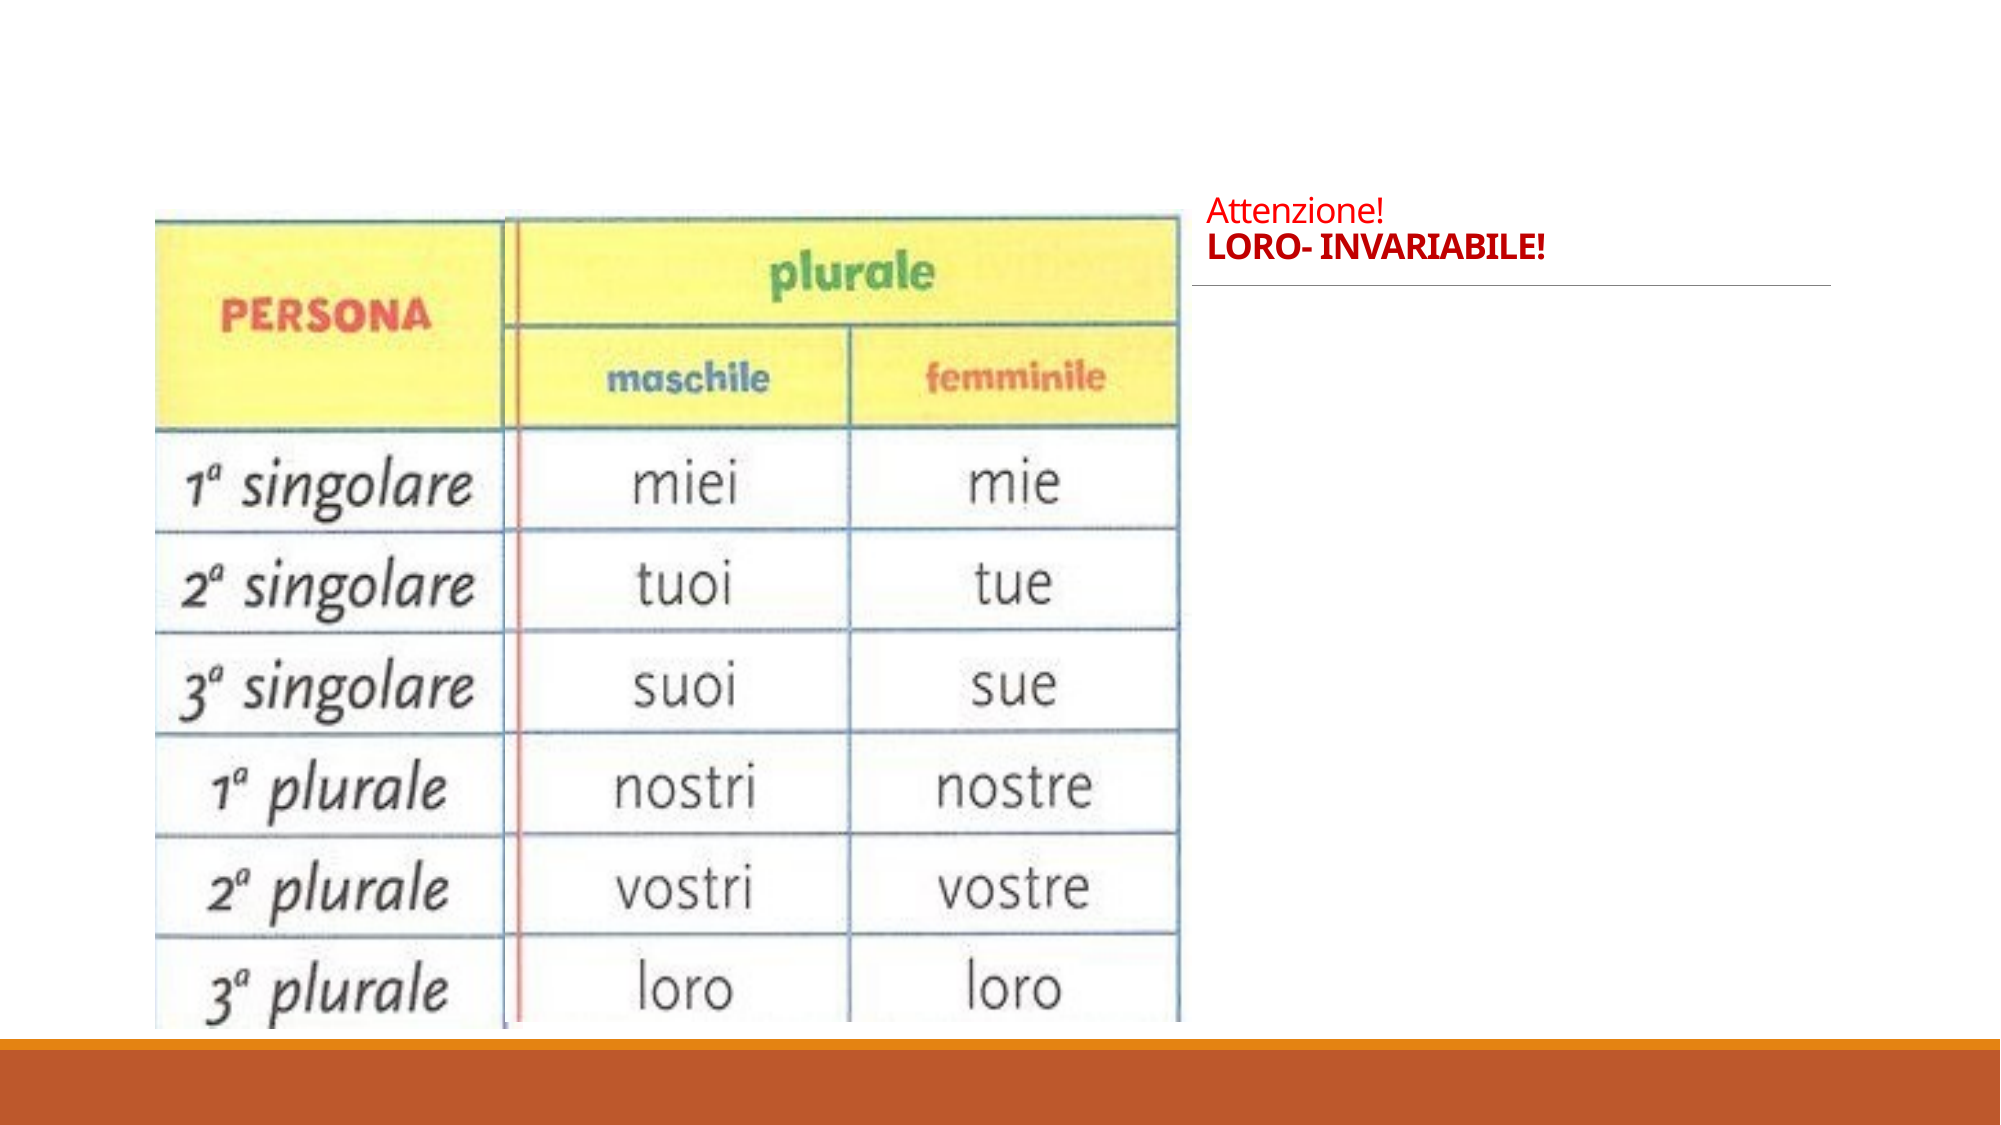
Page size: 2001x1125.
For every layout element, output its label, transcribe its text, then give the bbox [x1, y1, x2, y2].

picture [505, 209, 1192, 1023]
title Attenzione! LORO- INVARIABILE! [1191, 186, 1813, 275]
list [154, 209, 505, 1029]
